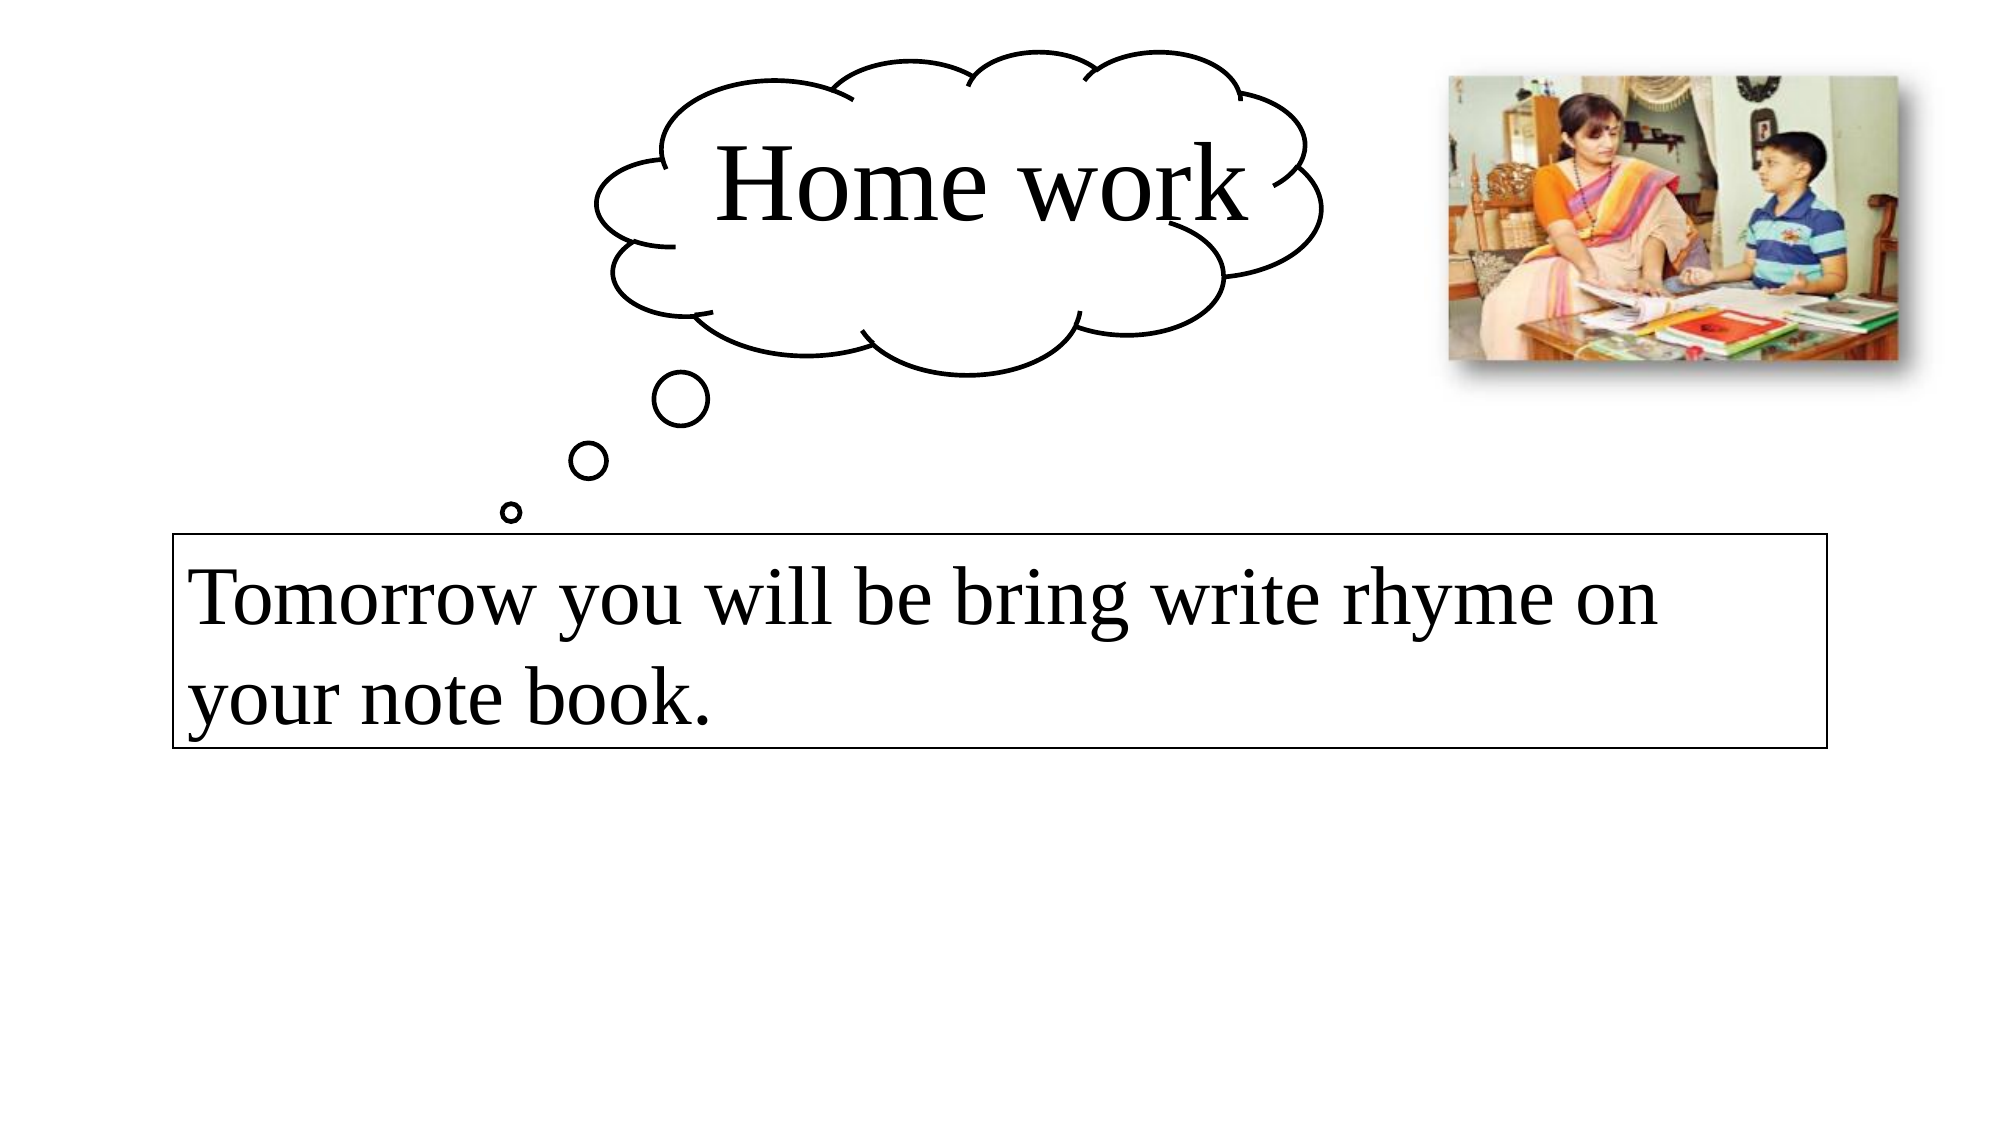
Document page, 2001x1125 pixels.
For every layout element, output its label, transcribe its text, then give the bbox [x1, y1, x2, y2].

text_box Home work [699, 100, 1300, 251]
text_box [652, 371, 709, 427]
text_box Tomorrow you will be bring write rhyme on your note book. [172, 533, 1828, 749]
text_box [569, 441, 608, 480]
picture [1424, 51, 1949, 412]
text_box [595, 51, 1323, 377]
text_box [501, 502, 522, 523]
